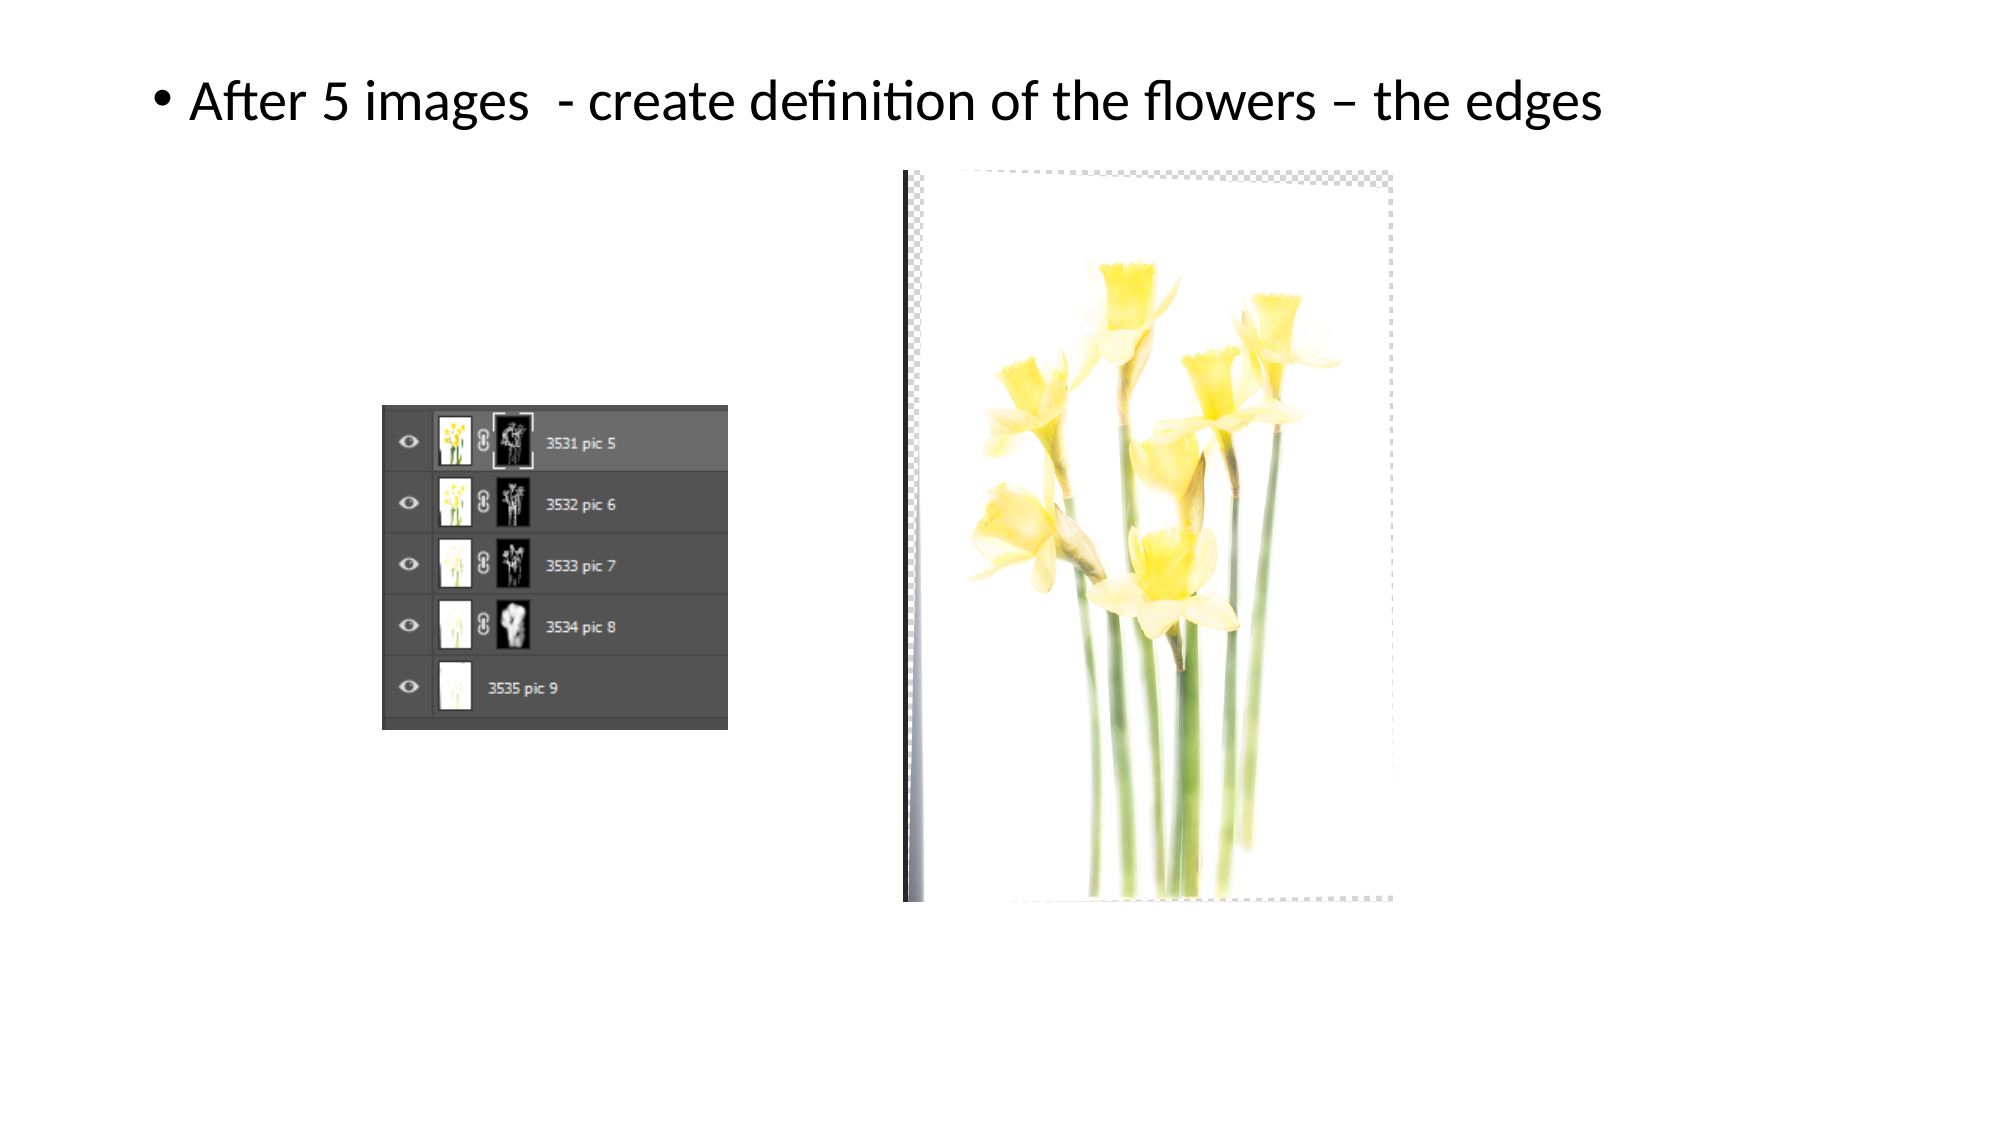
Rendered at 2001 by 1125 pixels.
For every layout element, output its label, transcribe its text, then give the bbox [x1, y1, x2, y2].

list After 5 images - create definition of the flowers – the edges [137, 62, 1863, 1014]
picture [382, 405, 728, 730]
picture [902, 170, 1393, 902]
